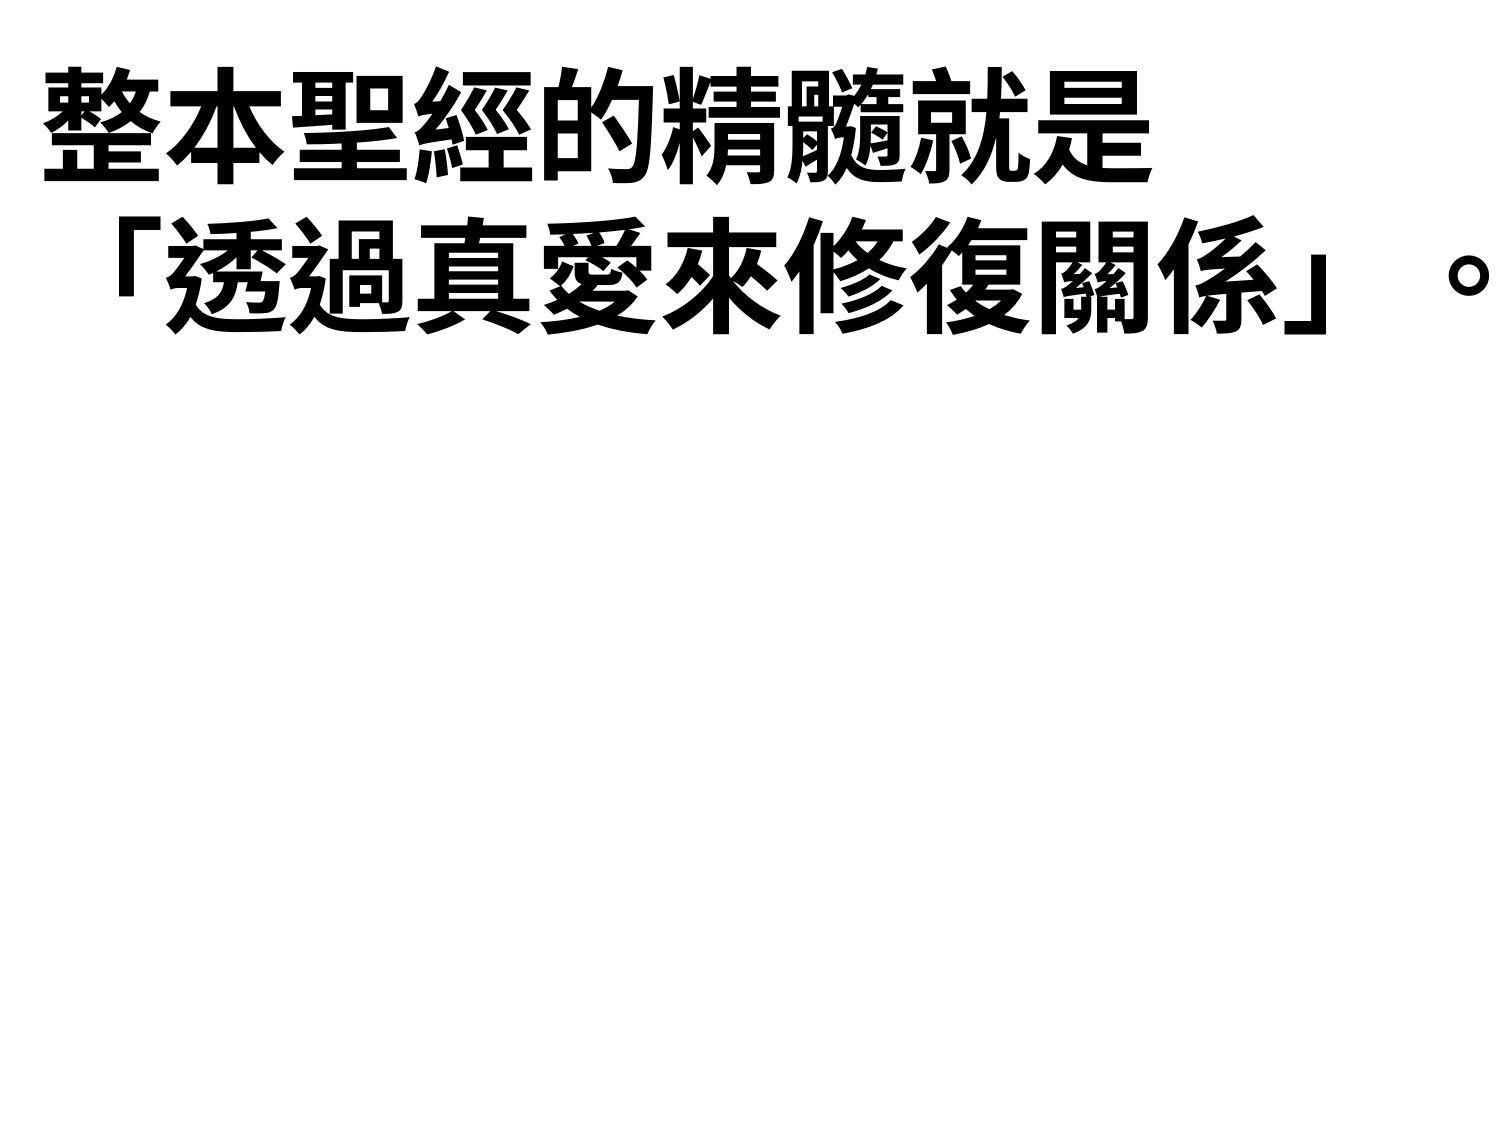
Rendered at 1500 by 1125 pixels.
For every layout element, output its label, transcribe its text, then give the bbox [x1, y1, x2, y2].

text_box 整本聖經的精髓就是 「透過真愛來修復關係」。 [24, 40, 1453, 386]
